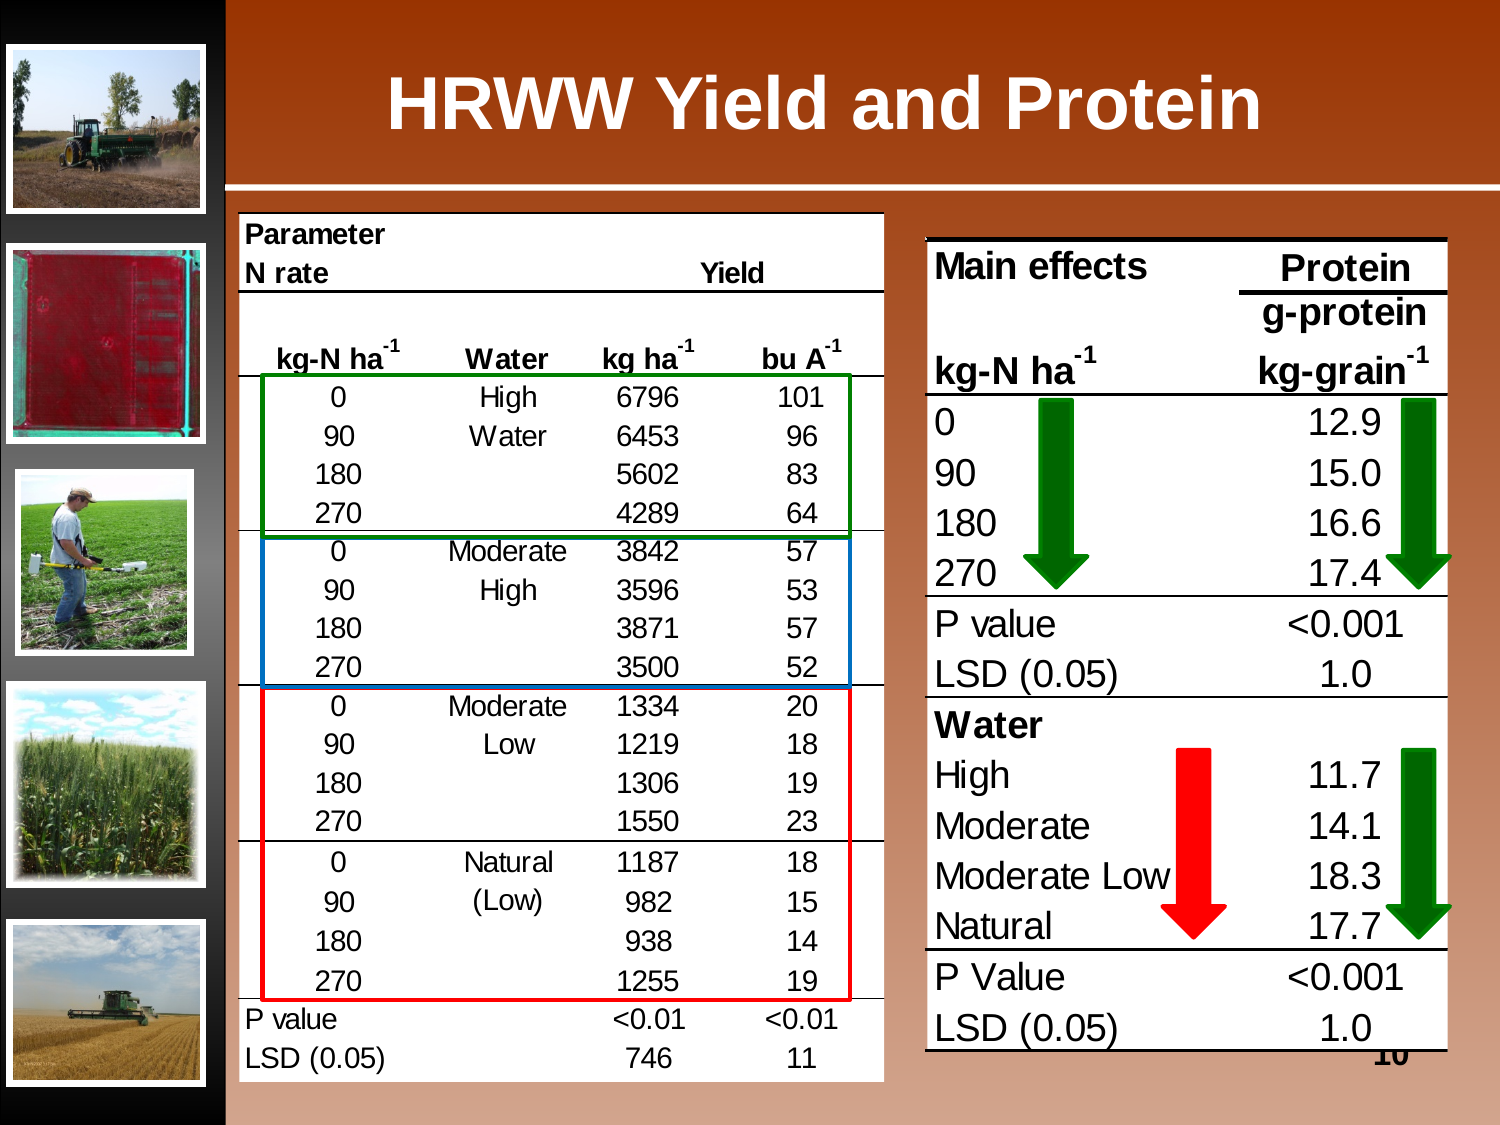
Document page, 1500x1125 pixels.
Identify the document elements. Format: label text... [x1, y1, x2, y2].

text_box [924, 237, 1451, 1055]
slide_number 10 [1074, 1062, 1425, 1103]
picture [237, 212, 887, 1084]
picture [13, 250, 200, 437]
picture [21, 475, 187, 650]
picture [13, 50, 200, 208]
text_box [1162, 749, 1451, 938]
title HRWW Yield and Protein [249, 37, 1400, 163]
picture [13, 688, 200, 882]
picture [13, 925, 200, 1080]
